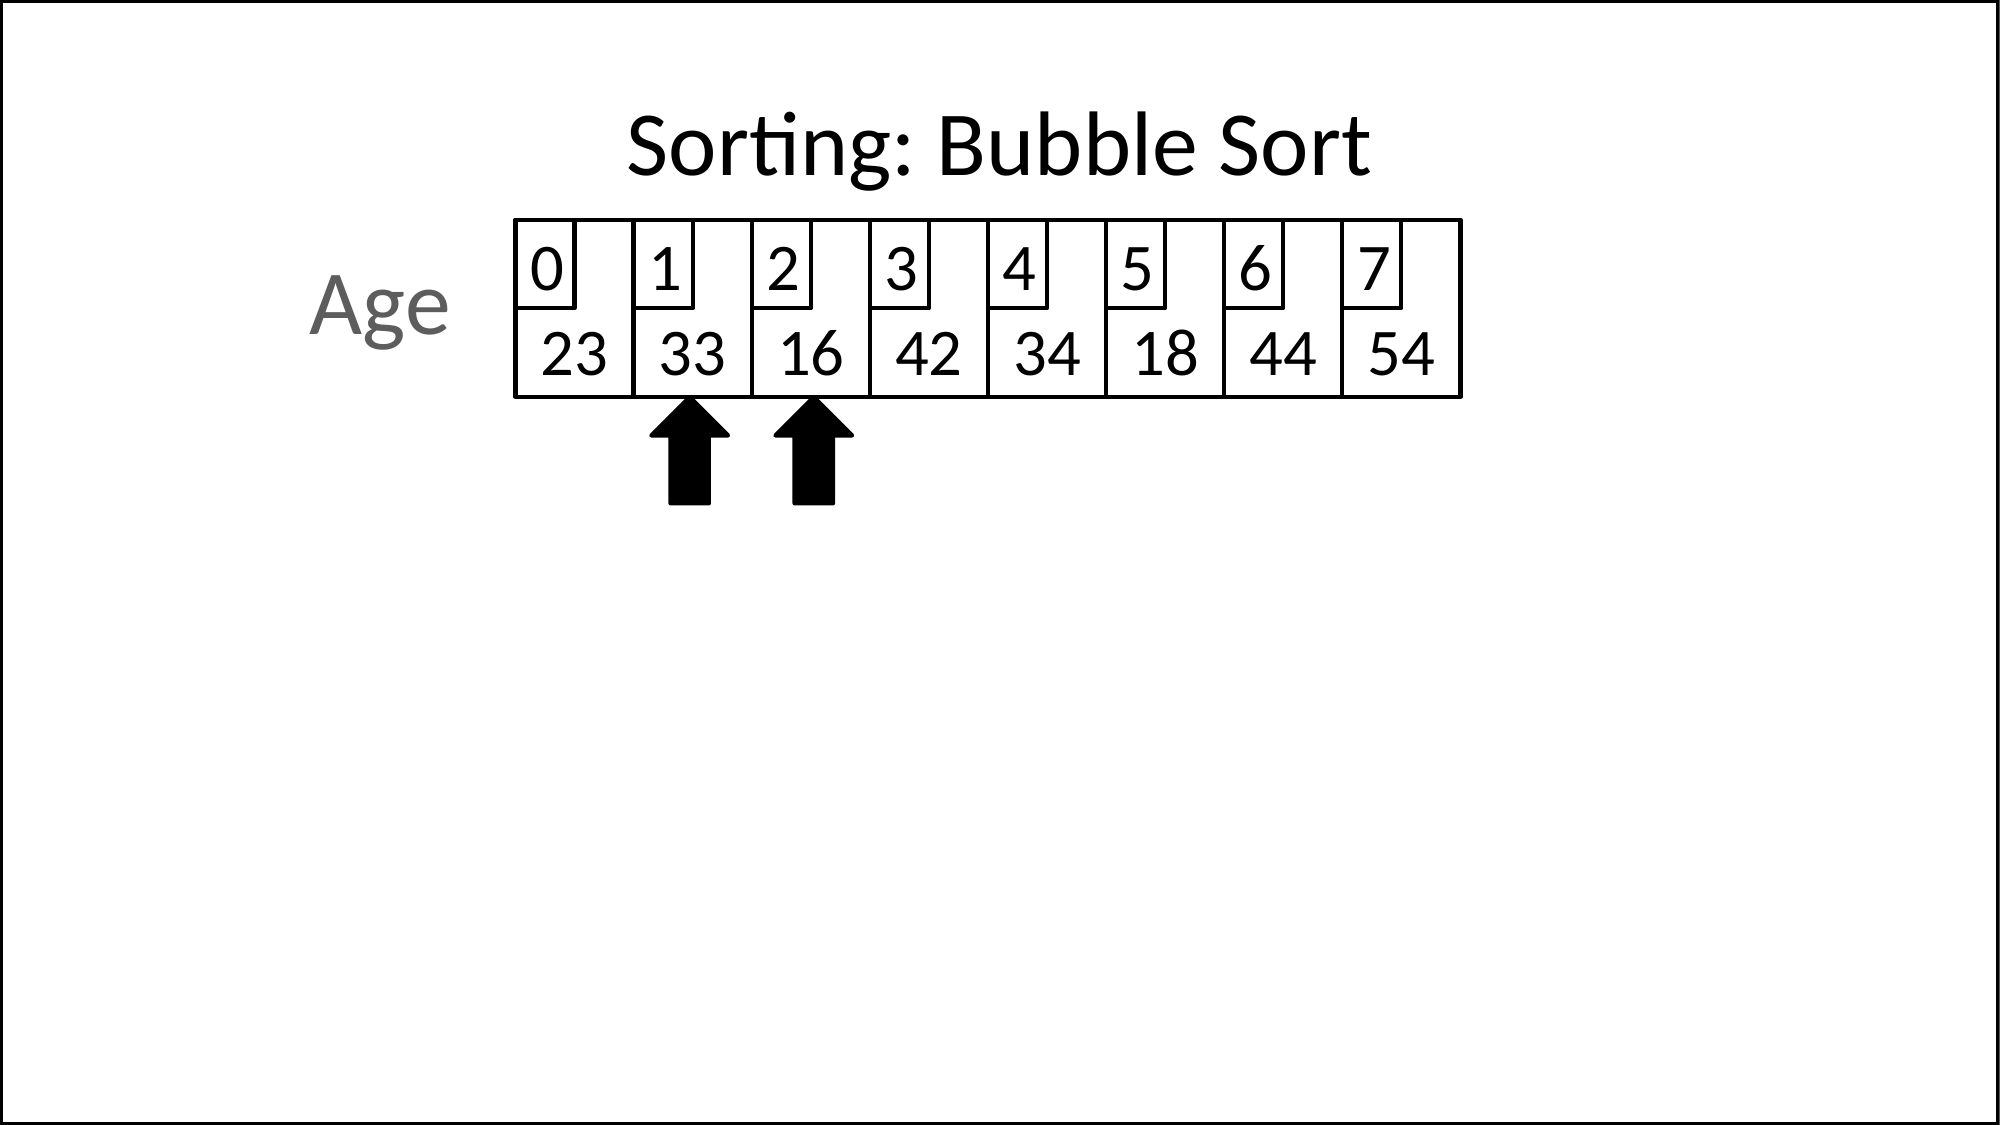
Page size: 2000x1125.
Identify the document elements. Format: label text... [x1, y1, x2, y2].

text_box 44 [1222, 218, 1340, 399]
title Sorting: Bubble Sort [99, 45, 1900, 233]
text_box 3 [868, 218, 931, 310]
text_box 34 [986, 218, 1104, 399]
text_box 18 [1104, 218, 1222, 399]
text_box [773, 394, 855, 506]
text_box 0 [513, 218, 577, 310]
text_box 42 [868, 218, 986, 399]
text_box 7 [1340, 218, 1403, 310]
text_box 16 [750, 218, 868, 399]
text_box 23 [513, 218, 632, 399]
text_box 33 [632, 218, 750, 399]
text_box 2 [750, 218, 813, 310]
text_box Age [294, 235, 467, 361]
text_box 1 [632, 218, 695, 310]
text_box 6 [1222, 218, 1285, 310]
text_box 5 [1104, 218, 1167, 310]
text_box [649, 394, 731, 506]
text_box 4 [986, 218, 1049, 310]
text_box 54 [1340, 218, 1463, 399]
